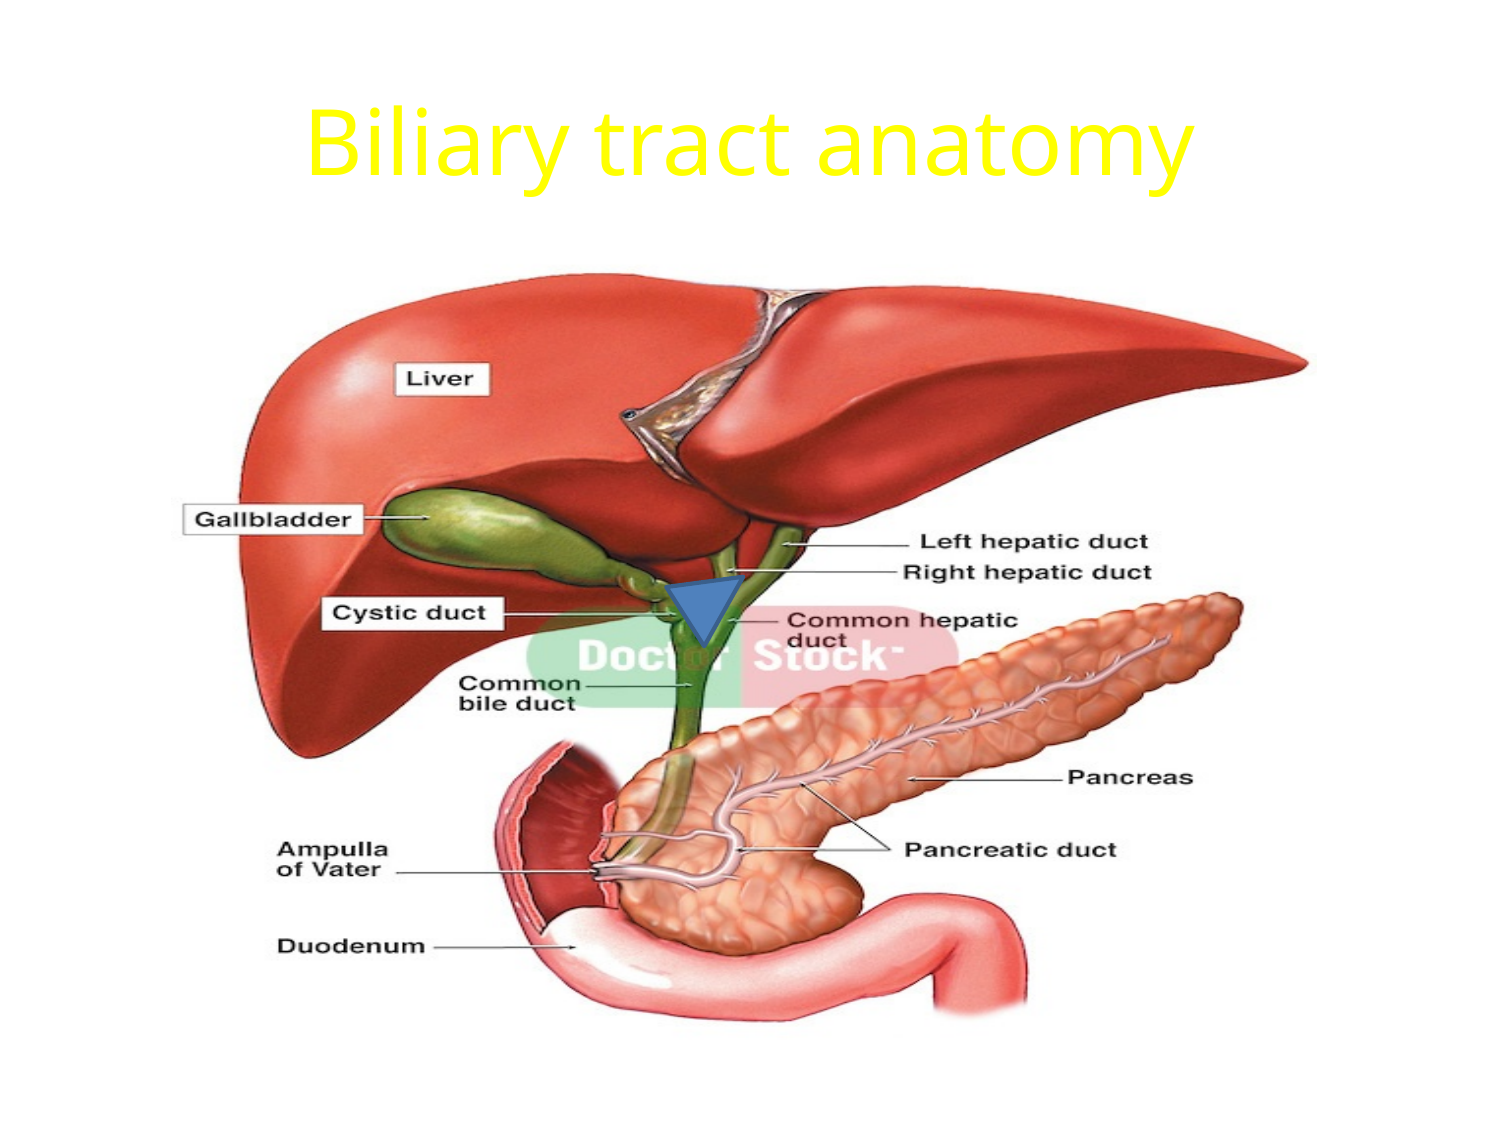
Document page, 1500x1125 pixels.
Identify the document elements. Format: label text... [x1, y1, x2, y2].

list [170, 243, 1318, 1071]
title Biliary tract anatomy [75, 45, 1425, 233]
